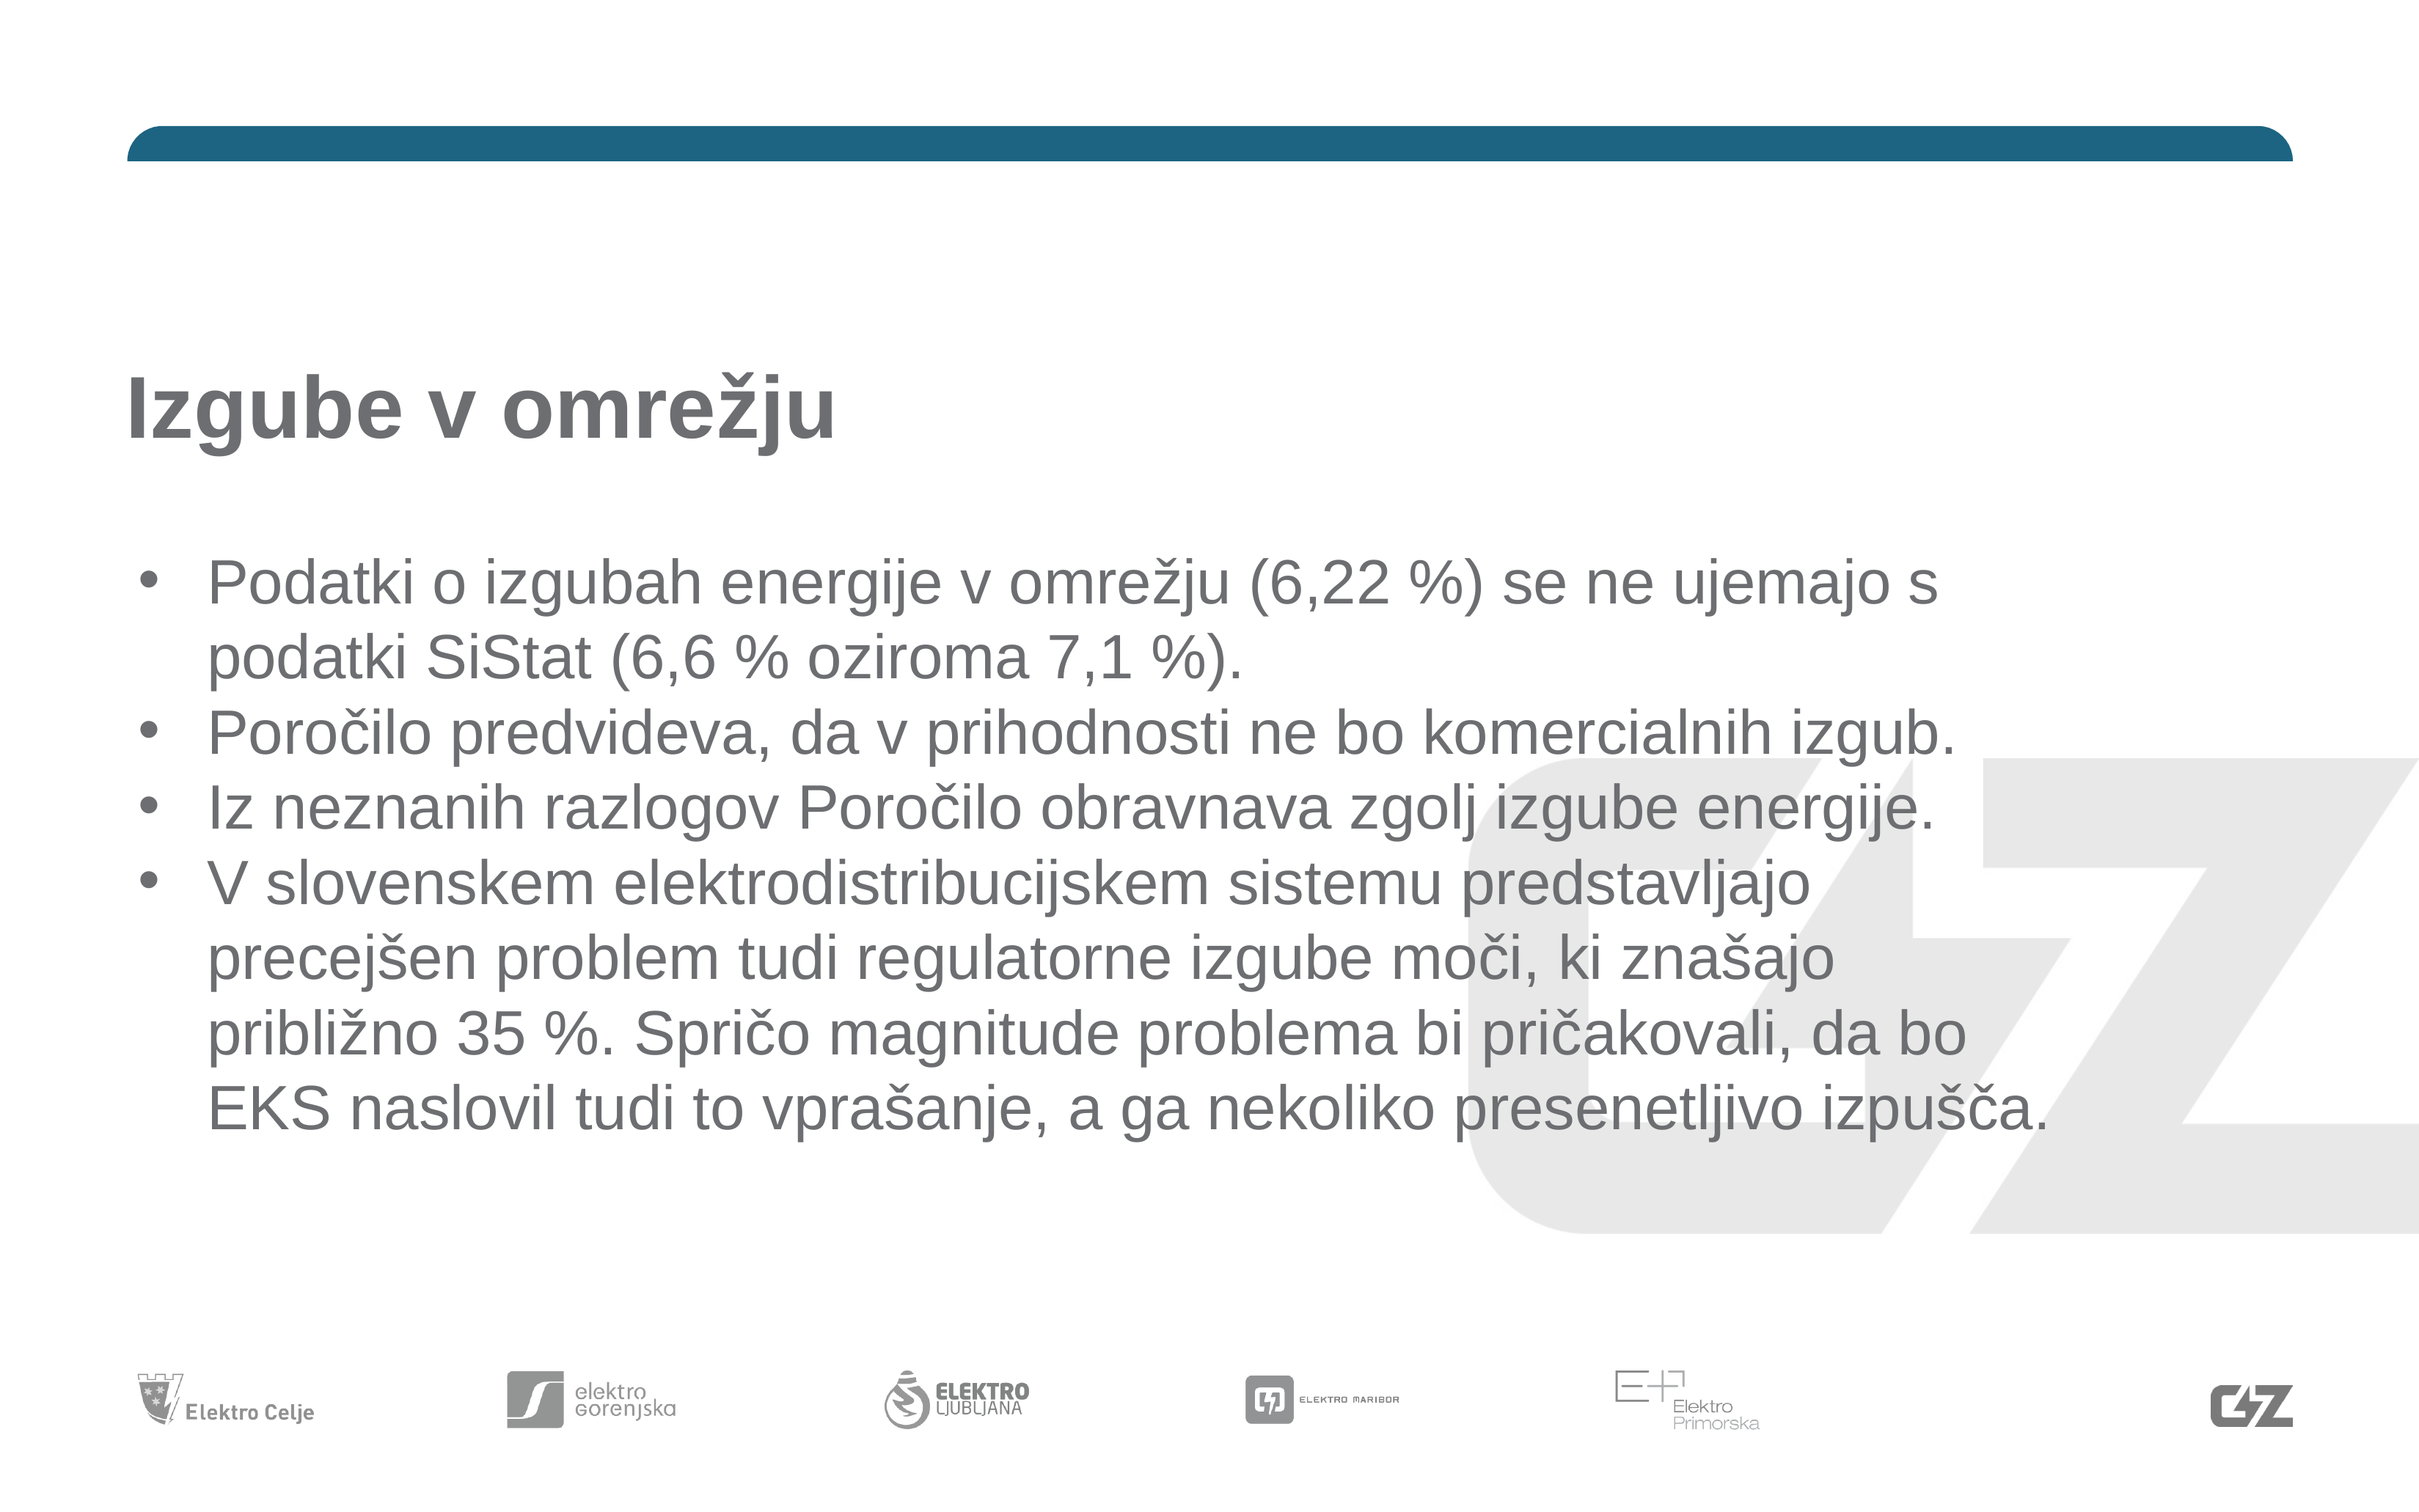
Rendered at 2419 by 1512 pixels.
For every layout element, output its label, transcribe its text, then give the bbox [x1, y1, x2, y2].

text_box Podatki o izgubah energije v omrežju (6,22 %) se ne ujemajo s podatki SiStat (6,6 % oziroma 7,1 %). Poročilo predvideva, da v prihodnosti ne bo komercialnih izgub. Iz neznanih razlogov Poročilo obravnava zgolj izgube energije. V slovenskem elektrodistribucijskem sistemu predstavljajo precejšen problem tudi regulatorne izgube moči, ki znašajo približno 35 %. Spričo magnitude problema bi pričakovali, da bo EKS naslovil tudi to vprašanje, a ga nekoliko presenetljivo izpušča. [127, 535, 2071, 1148]
title Izgube v omrežju [124, 350, 2295, 603]
text_box [1468, 758, 2419, 1234]
text_box [2211, 1385, 2293, 1427]
text_box [127, 125, 2294, 161]
text_box [125, 1357, 1771, 1442]
